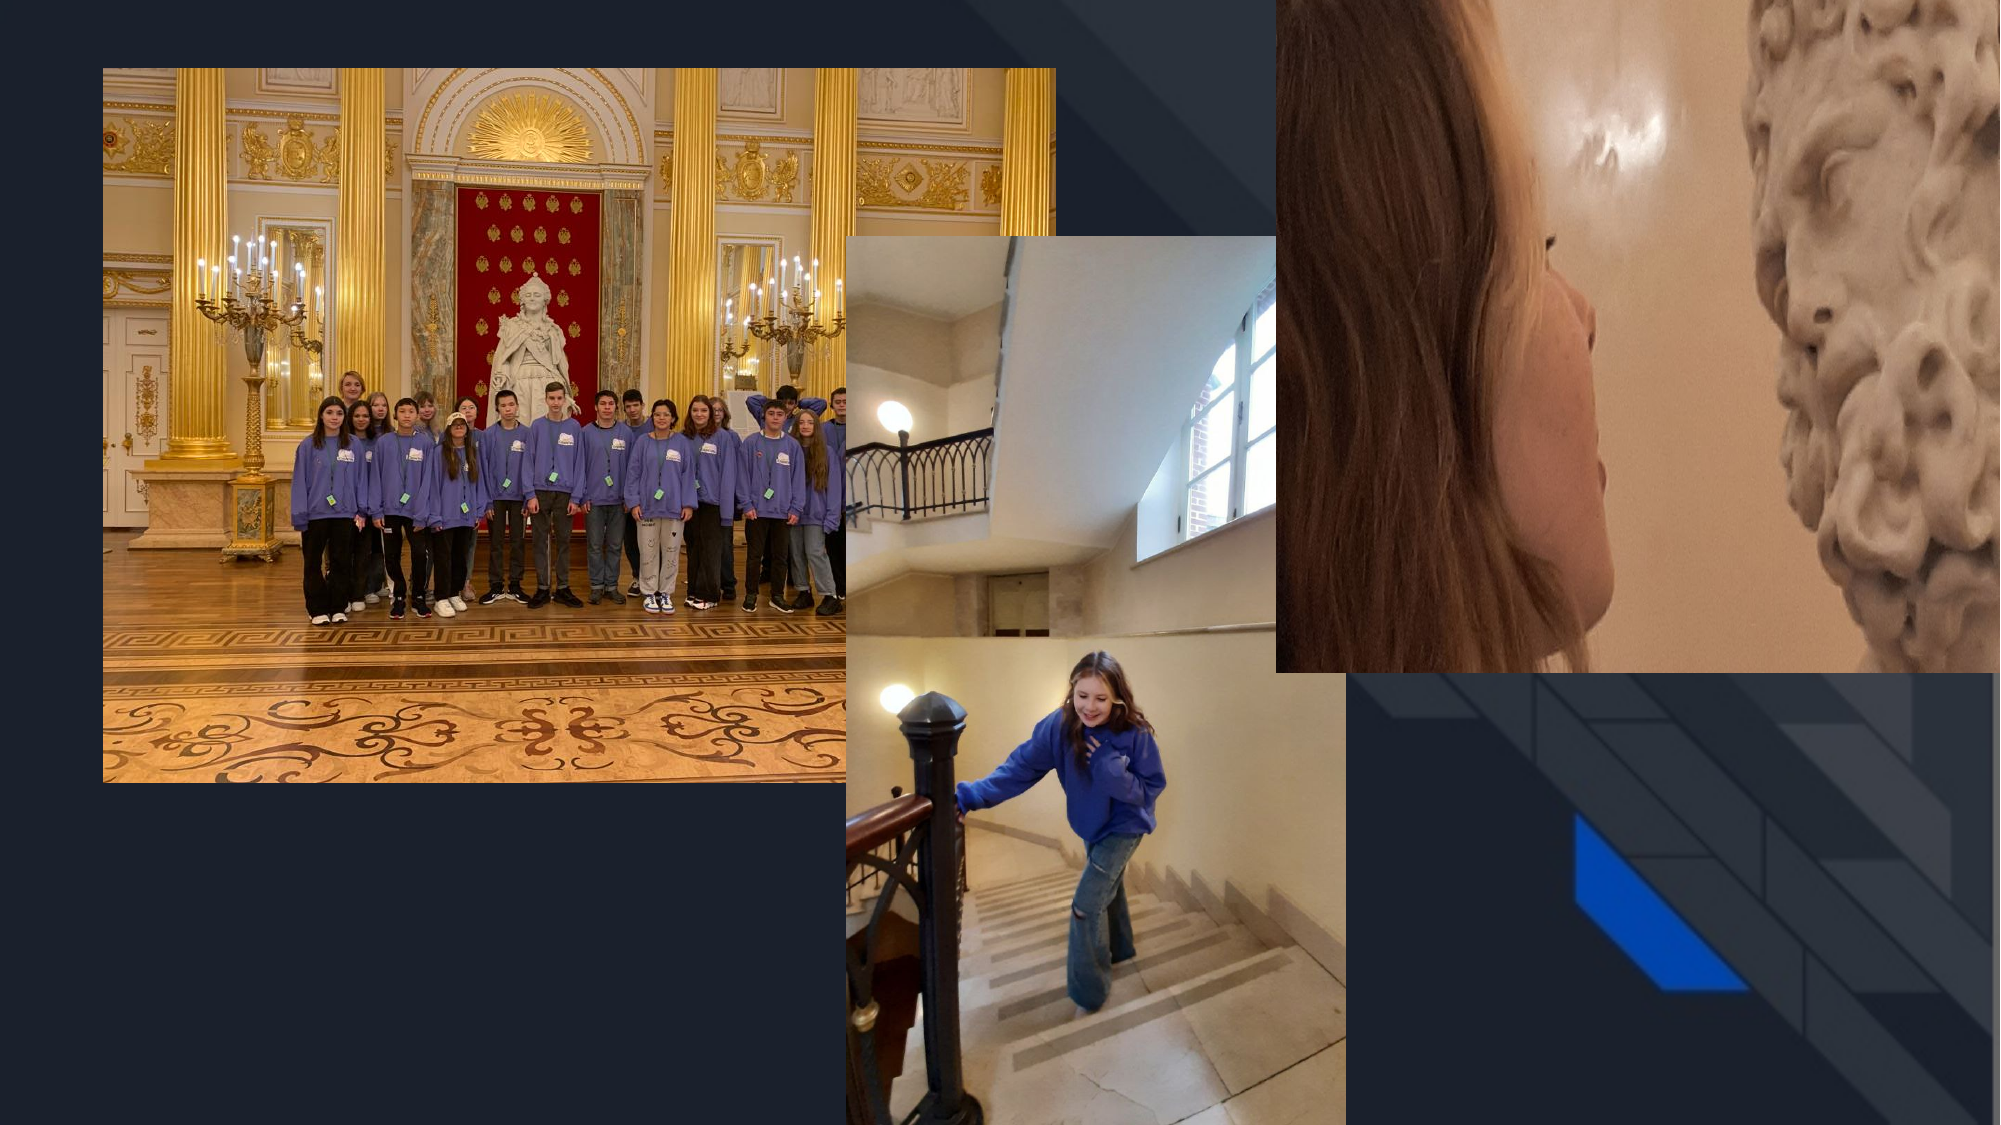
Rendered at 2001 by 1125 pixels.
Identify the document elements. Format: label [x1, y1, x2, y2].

picture [0, 0, 2000, 1125]
list [103, 68, 1056, 783]
